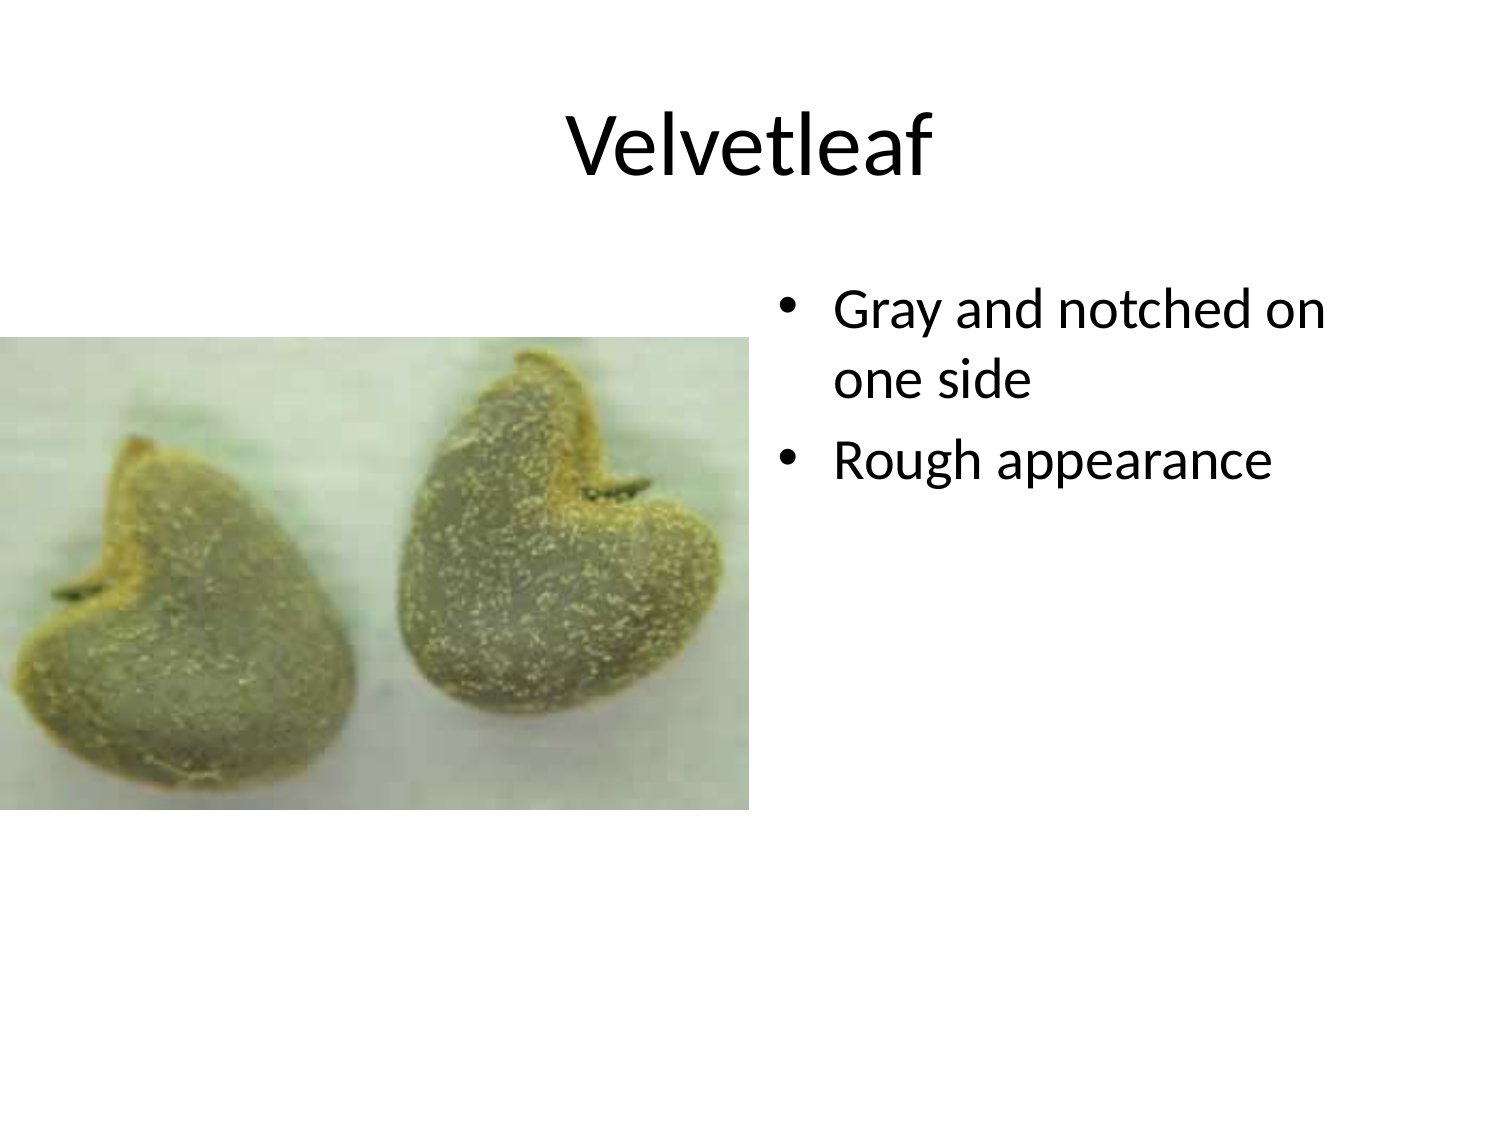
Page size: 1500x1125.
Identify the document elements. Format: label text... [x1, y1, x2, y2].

title Velvetleaf [75, 45, 1425, 233]
list Gray and notched on one side Rough appearance [762, 262, 1425, 1005]
picture [0, 337, 749, 811]
